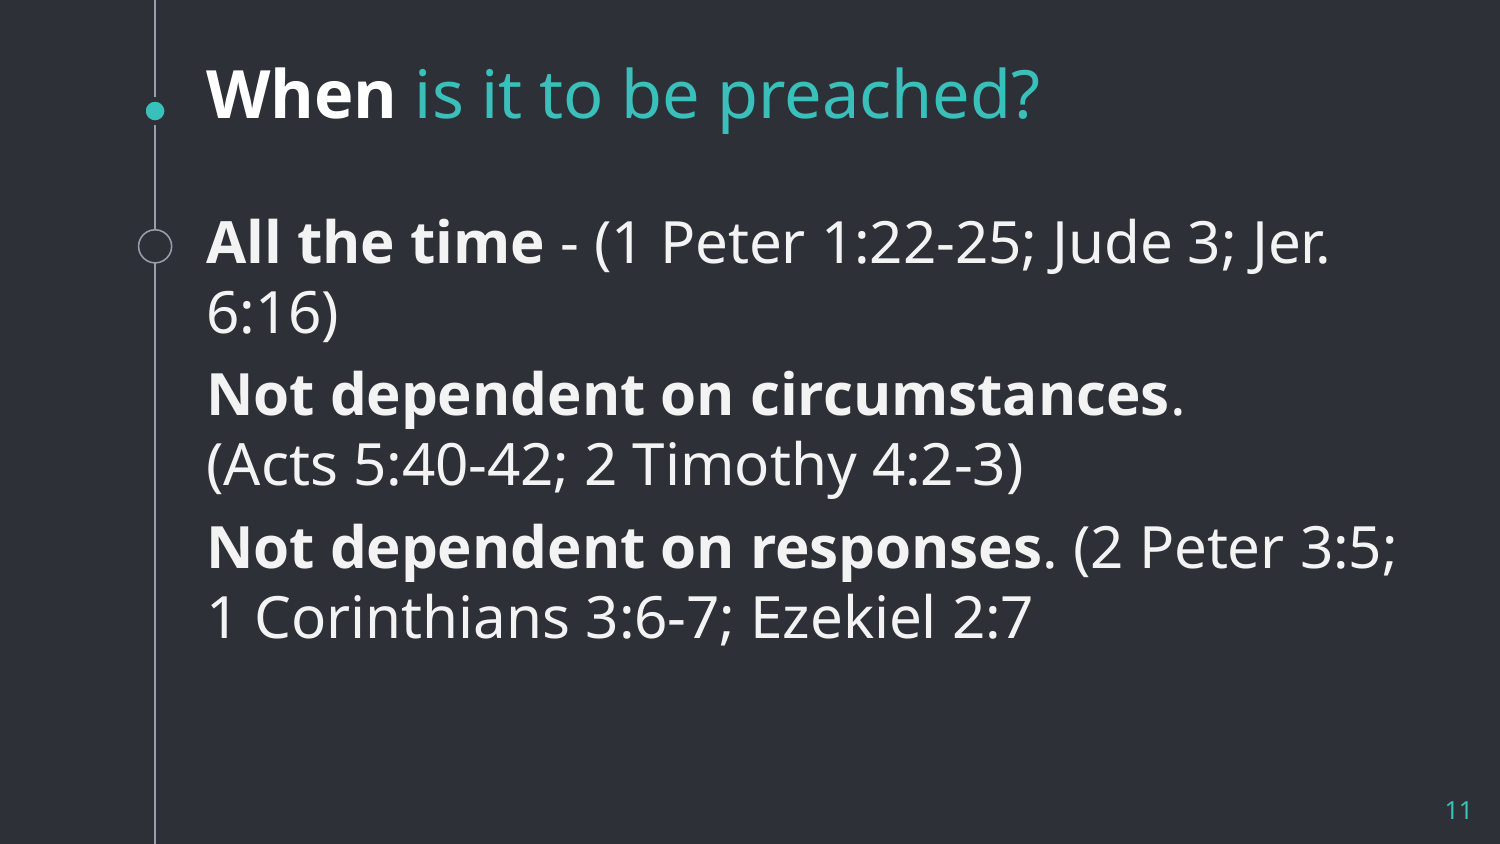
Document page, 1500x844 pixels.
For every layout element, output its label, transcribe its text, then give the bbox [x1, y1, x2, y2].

list All the time - (1 Peter 1:22-25; Jude 3; Jer. 6:16) Not dependent on circumstances. (Acts 5:40-42; 2 Timothy 4:2-3) Not dependent on responses. (2 Peter 3:5; 1 Corinthians 3:6-7; Ezekiel 2:7 [191, 189, 1468, 802]
slide_number 11 [1398, 779, 1489, 832]
title When is it to be preached? [191, 42, 1317, 147]
